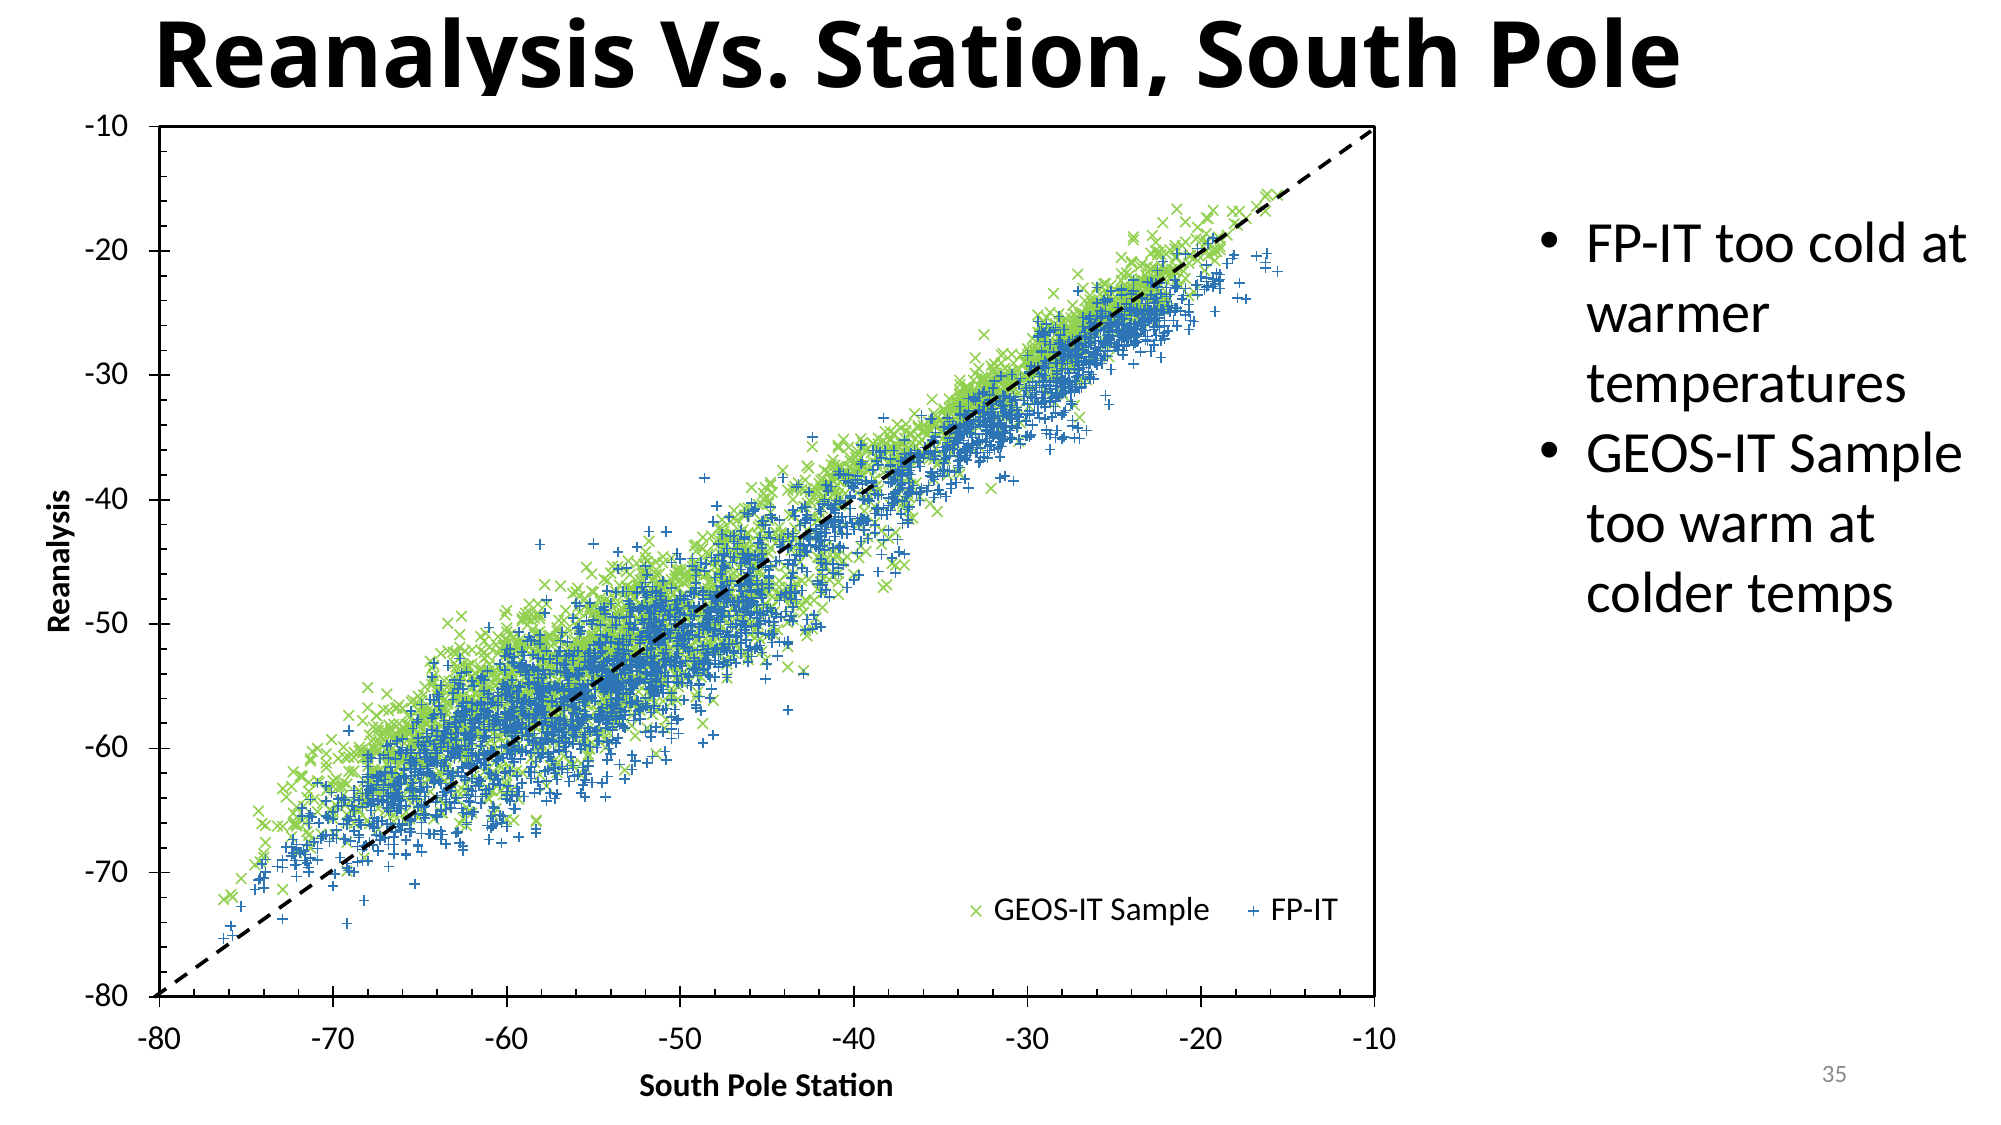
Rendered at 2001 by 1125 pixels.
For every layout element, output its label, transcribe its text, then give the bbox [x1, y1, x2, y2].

picture [0, 95, 1420, 1125]
slide_number 35 [1420, 1042, 1863, 1103]
text_box FP-IT too cold at warmer temperatures GEOS-IT Sample too warm at colder temps [1524, 197, 1985, 632]
title Reanalysis Vs. Station, South Pole [137, 0, 1863, 116]
